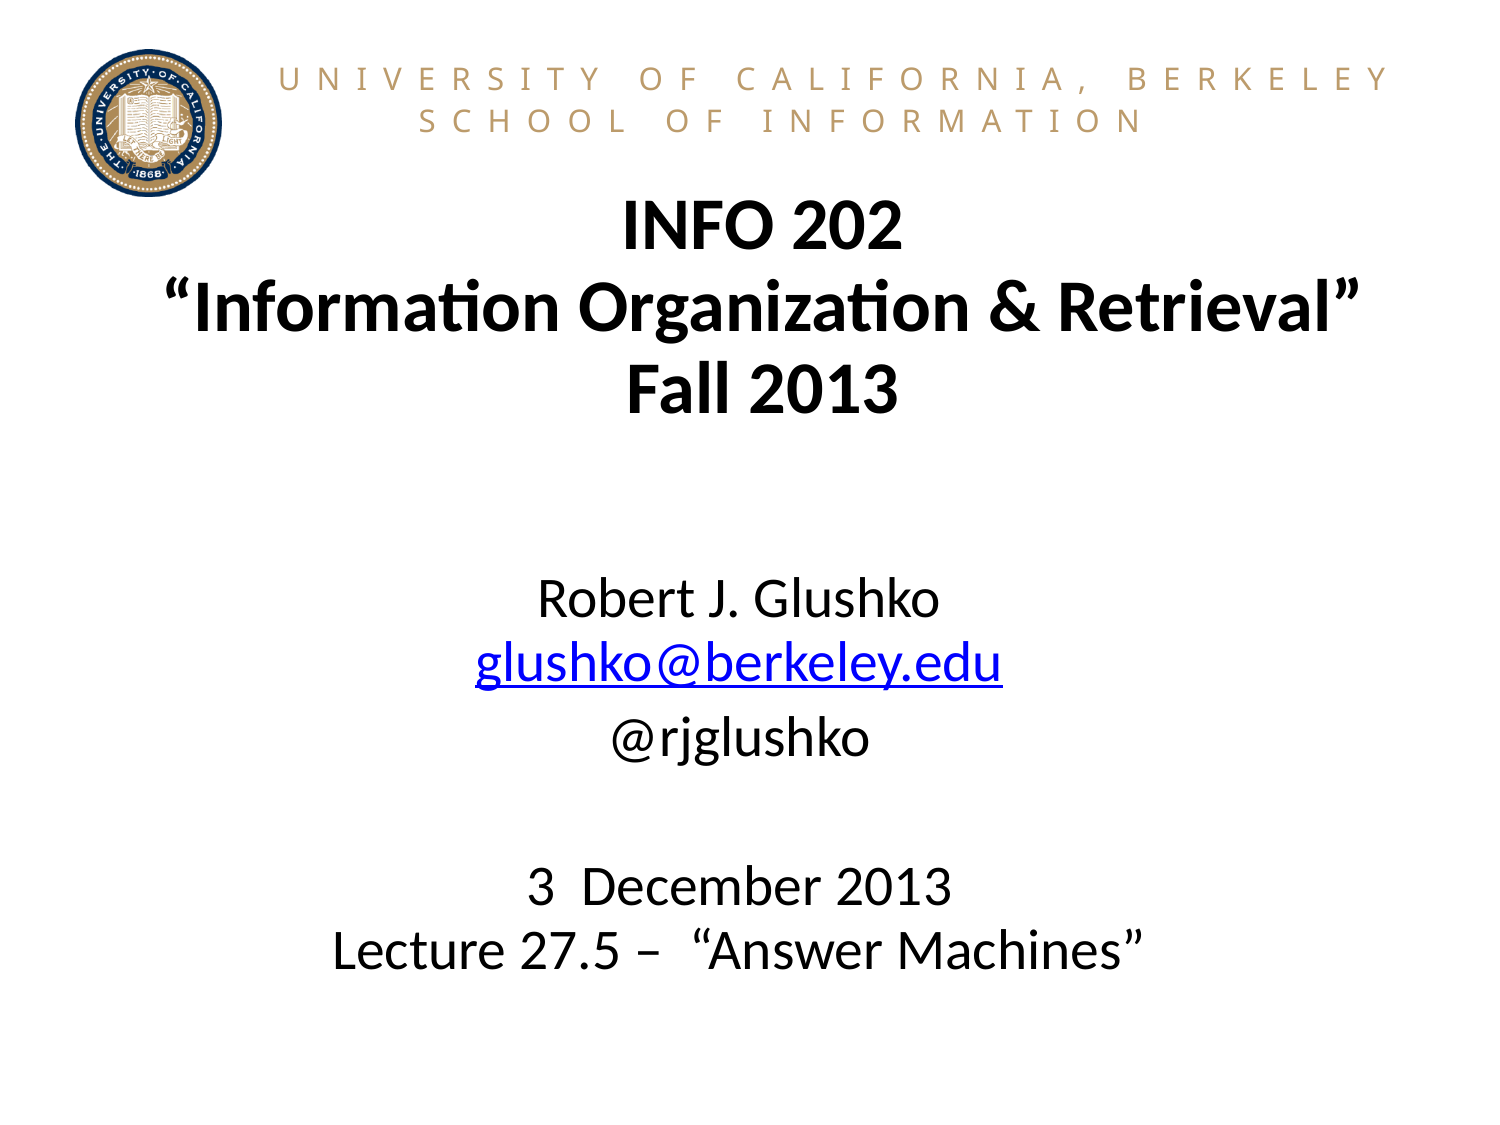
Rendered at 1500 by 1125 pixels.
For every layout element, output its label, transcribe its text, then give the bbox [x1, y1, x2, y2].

picture [75, 49, 222, 197]
title INFO 202 “Information Organization & Retrieval” Fall 2013 [90, 175, 1436, 519]
list Robert J. Glushko glushko@berkeley.edu @rjglushko 3 December 2013 Lecture 27.5 – “Answer Machines” [64, 404, 1415, 994]
